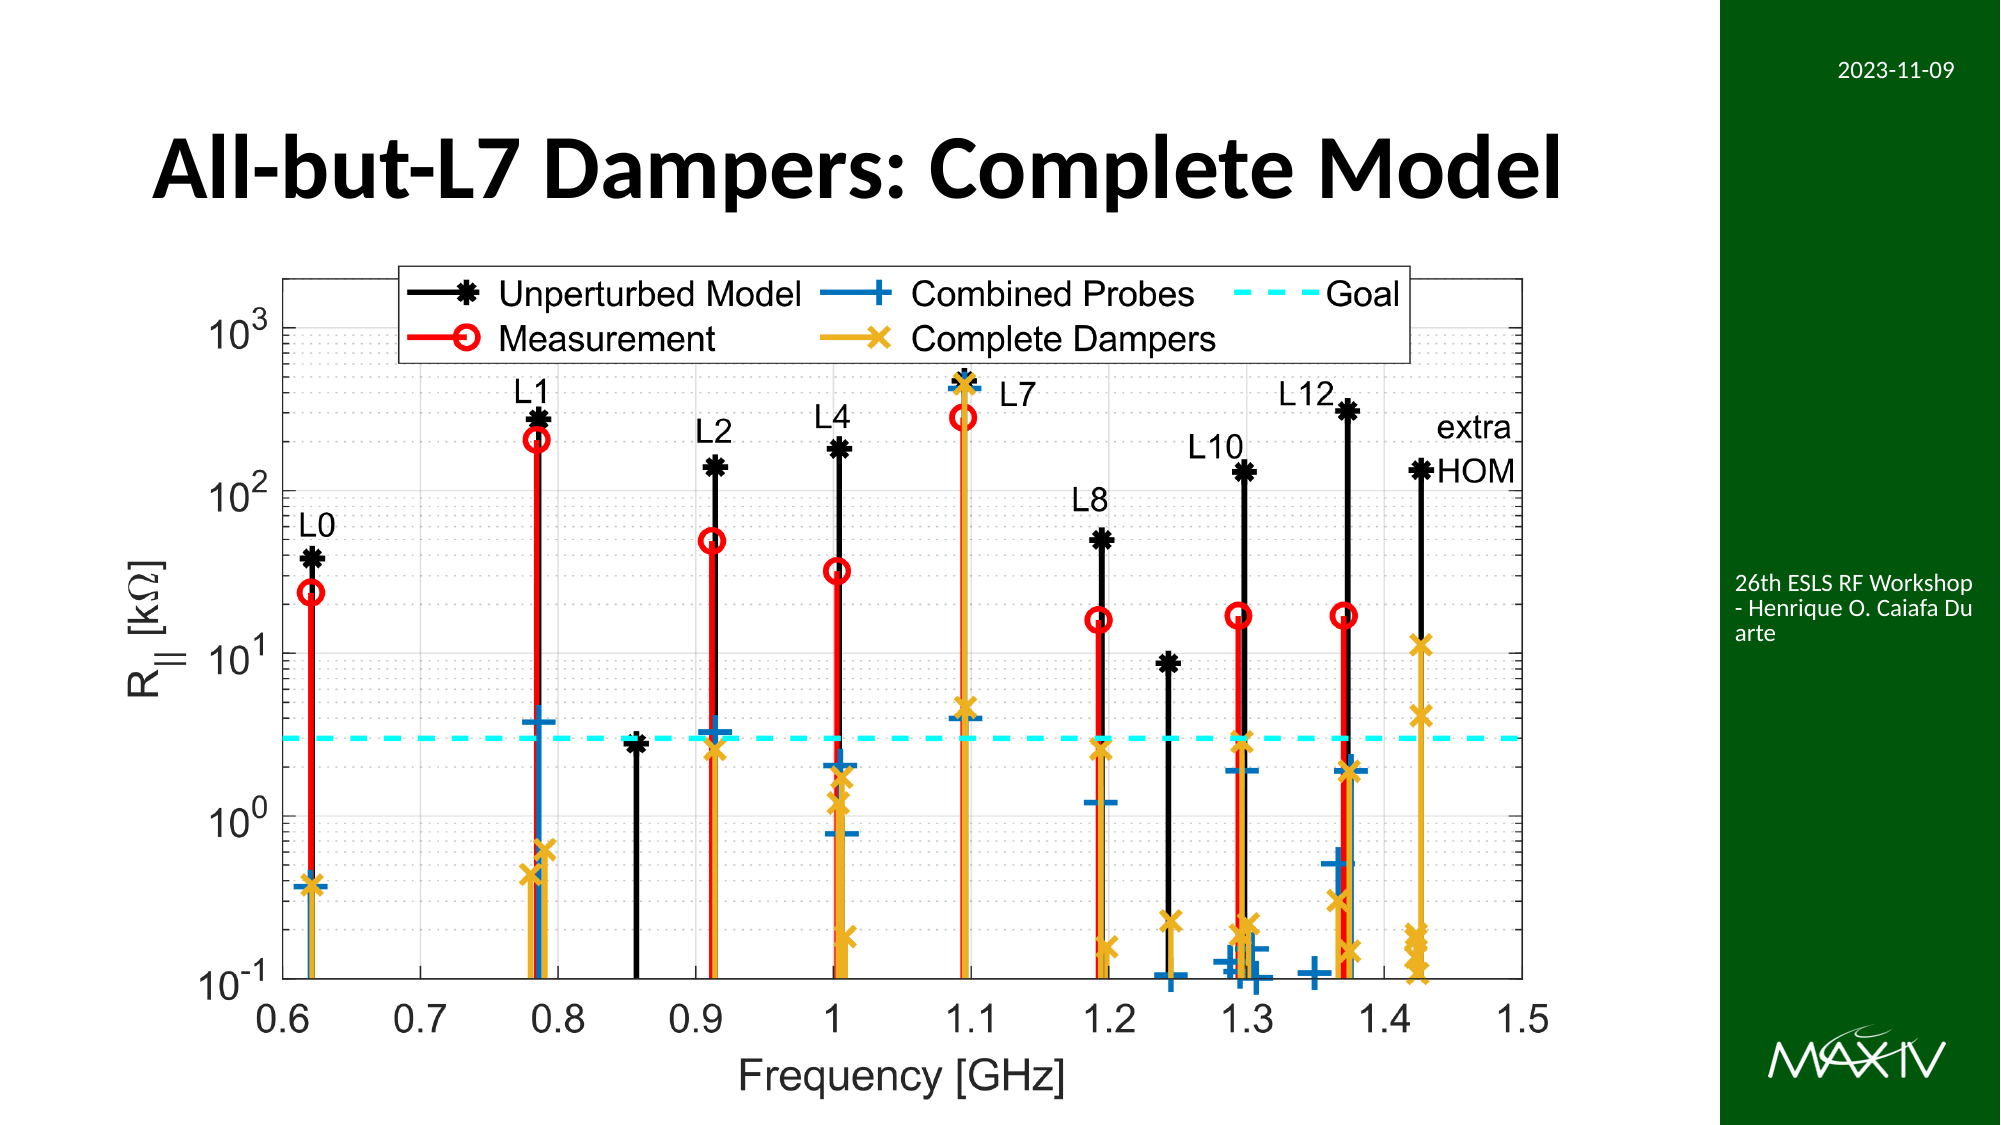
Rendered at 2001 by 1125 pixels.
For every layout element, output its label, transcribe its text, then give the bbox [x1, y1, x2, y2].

footer 26th ESLS RF Workshop - Henrique O. Caiafa Duarte [1720, 551, 1995, 612]
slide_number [1822, 38, 1989, 99]
picture [75, 213, 1674, 1101]
title All-but-L7 Dampers: Complete Model [137, 59, 1628, 213]
